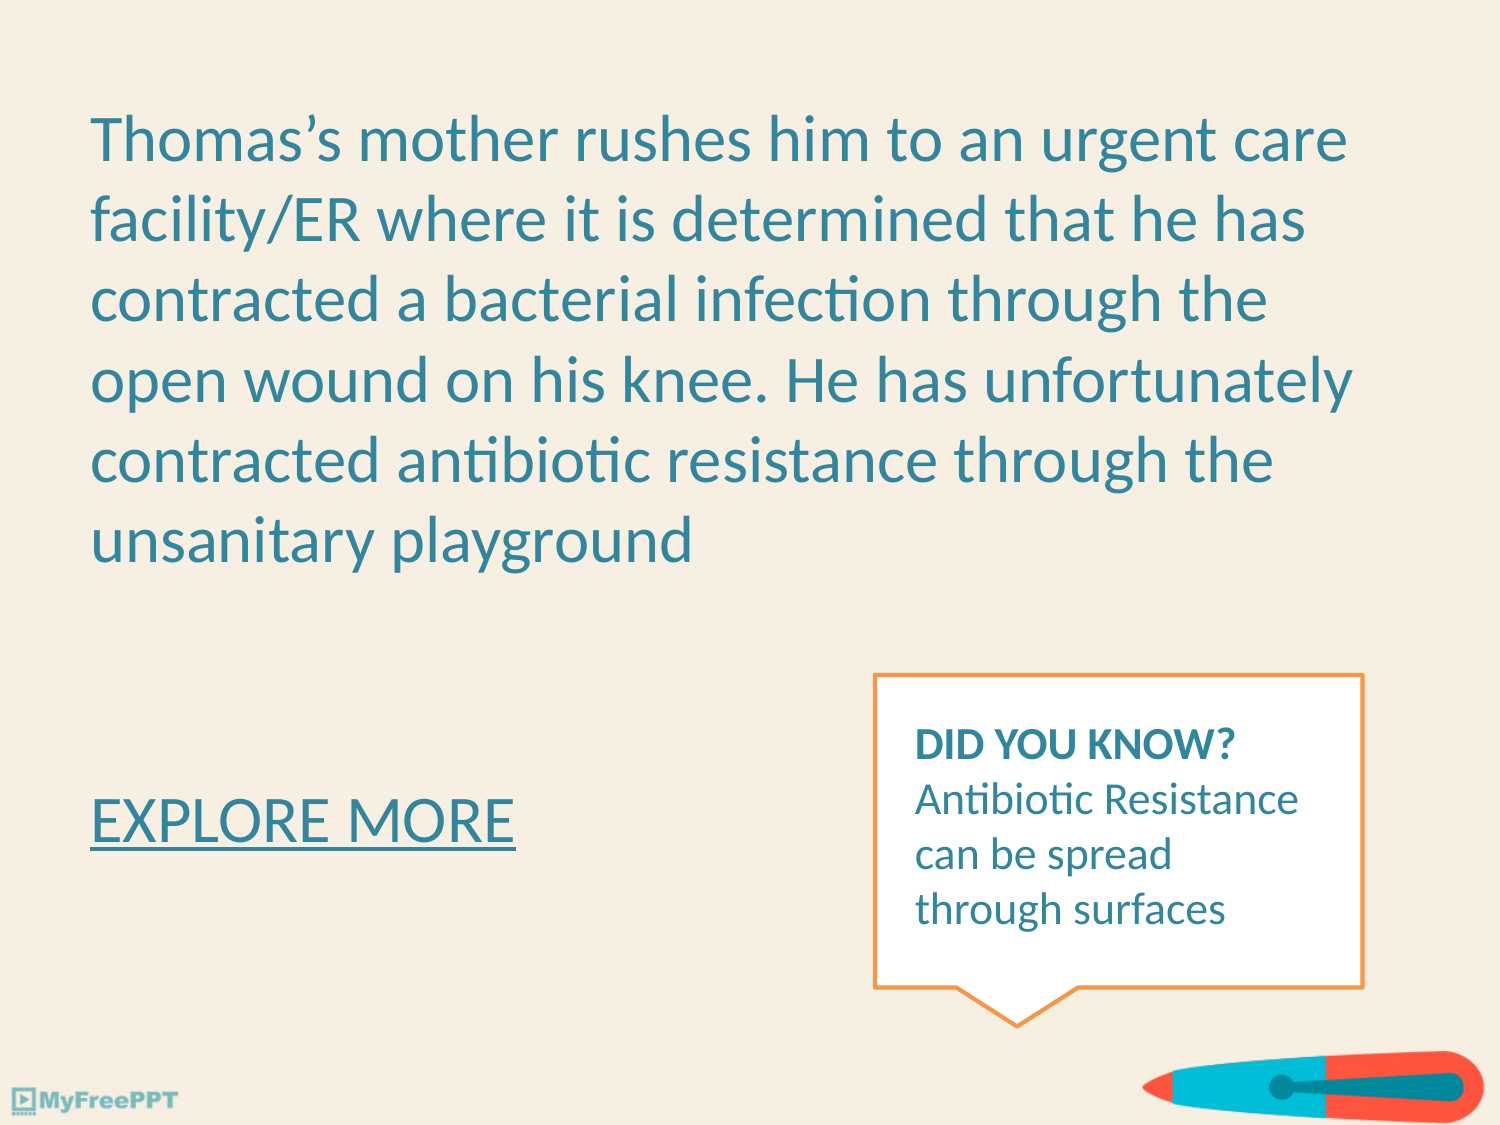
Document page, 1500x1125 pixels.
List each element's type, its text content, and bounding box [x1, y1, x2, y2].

list Thomas’s mother rushes him to an urgent care facility/ER where it is determined that he has contracted a bacterial infection through the open wound on his knee. He has unfortunately contracted antibiotic resistance through the unsanitary playground EXPLORE MORE [75, 87, 1438, 988]
text_box [872, 672, 1365, 990]
picture [0, 0, 1500, 1125]
text_box DID YOU KNOW? Antibiotic Resistance can be spread through surfaces [899, 706, 1338, 1031]
